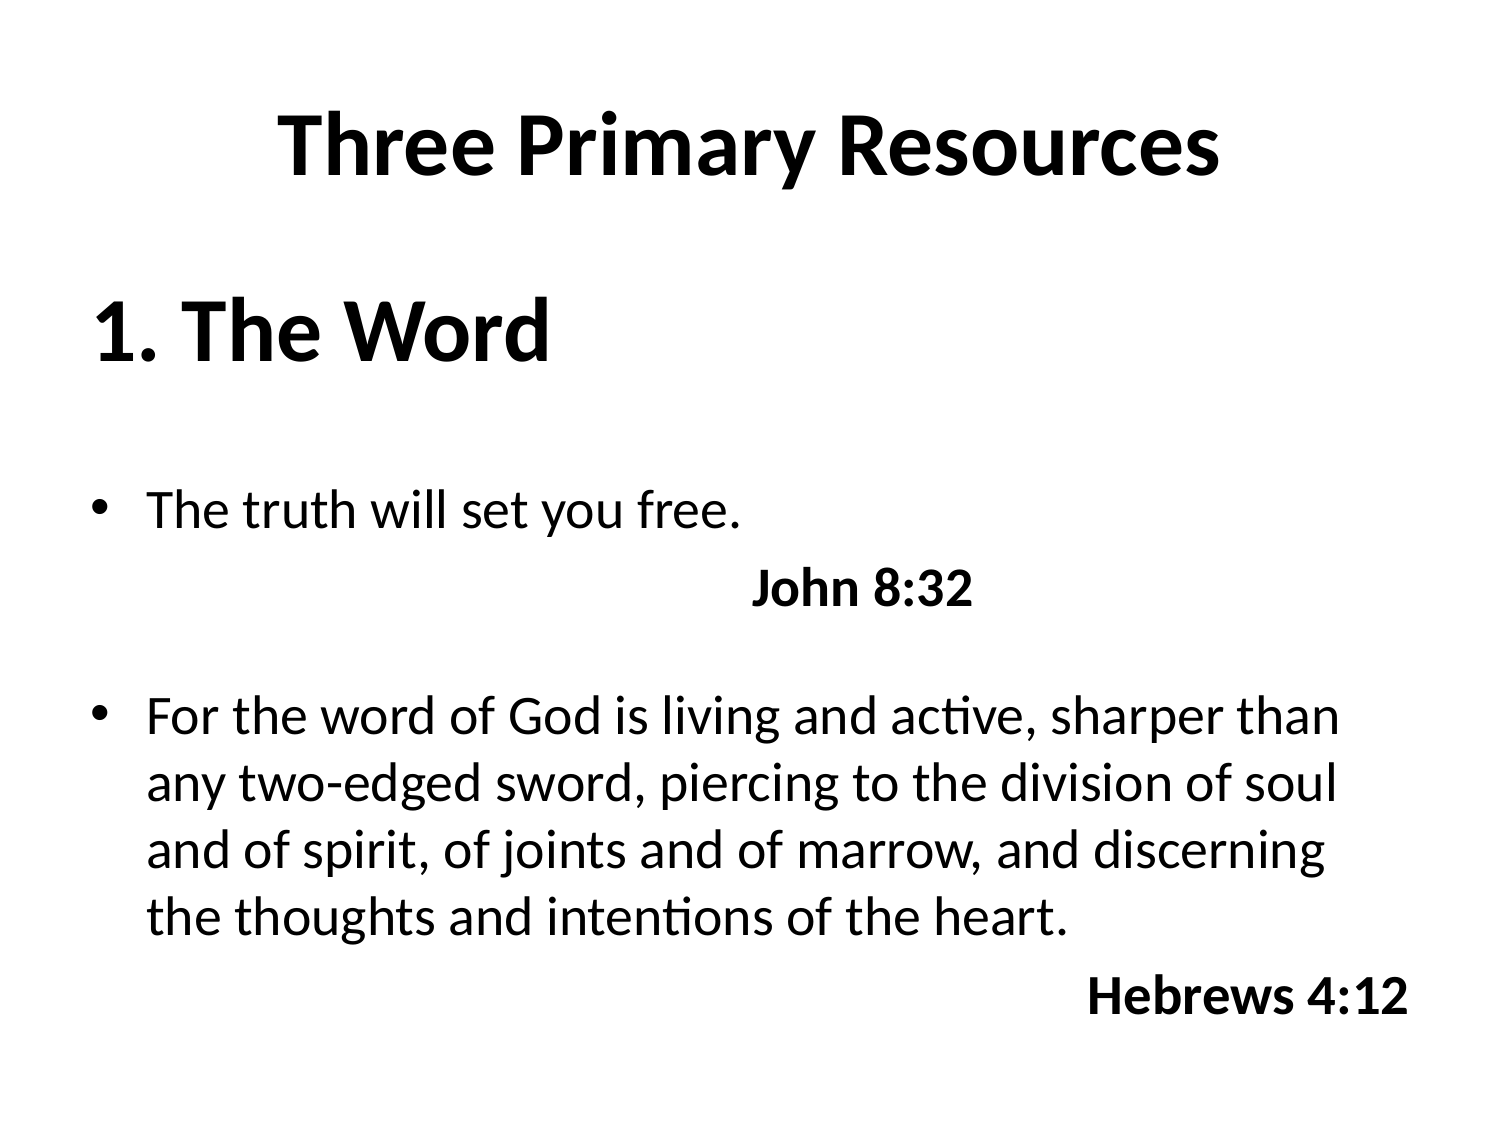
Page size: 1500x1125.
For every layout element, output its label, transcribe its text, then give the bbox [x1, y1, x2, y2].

list 1. The Word The truth will set you free. John 8:32 For the word of God is living and active, sharper than any two-edged sword, piercing to the division of soul and of spirit, of joints and of marrow, and discerning the thoughts and intentions of the heart. Hebrews 4:12 [75, 262, 1425, 1050]
title Three Primary Resources [75, 45, 1425, 233]
